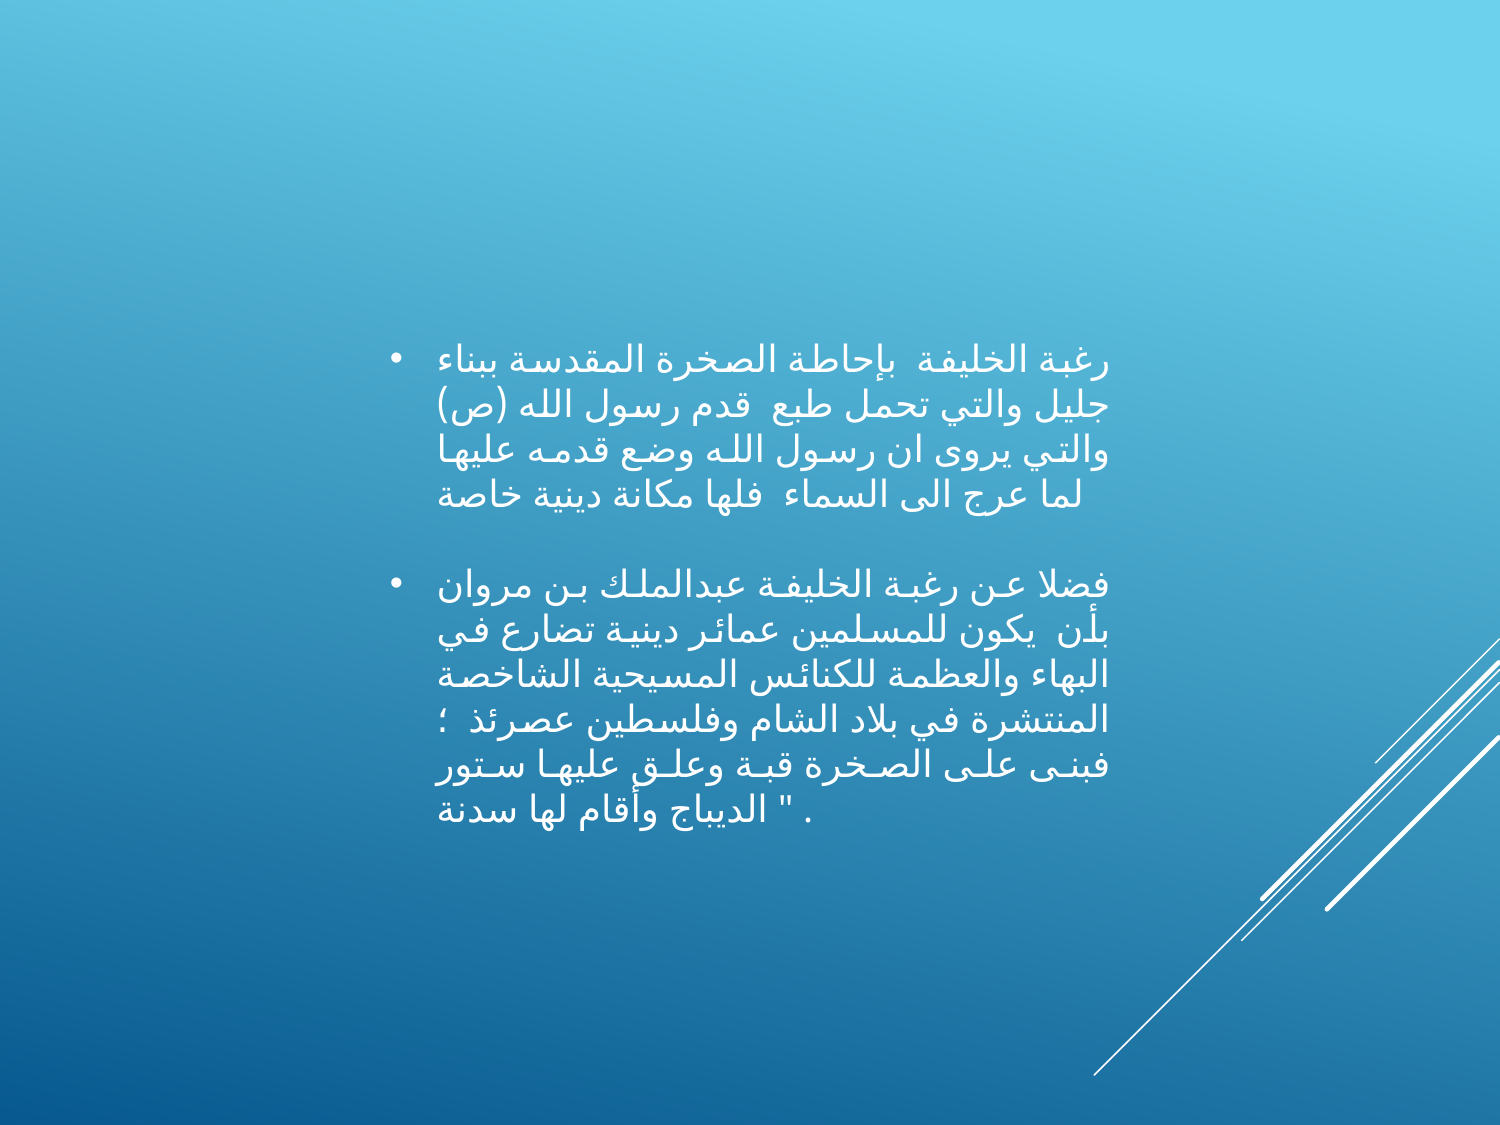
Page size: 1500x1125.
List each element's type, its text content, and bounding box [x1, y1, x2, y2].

text_box رغبة الخليفة بإحاطة الصخرة المقدسة ببناء جليل والتي تحمل طبع قدم رسول الله (ص) والتي يروى ان رسول الله وضع قدمه عليها لما عرج الى السماء فلها مكانة دينية خاصة فضلا عن رغبة الخليفة عبدالملك بن مروان بأن يكون للمسلمين عمائر دينية تضارع في البهاء والعظمة للكنائس المسيحية الشاخصة المنتشرة في بلاد الشام وفلسطين عصرئذ ؛فبنى على الصخرة قبة وعلق عليها ستور الديباج وأقام لها سدنة " . [374, 327, 1125, 838]
